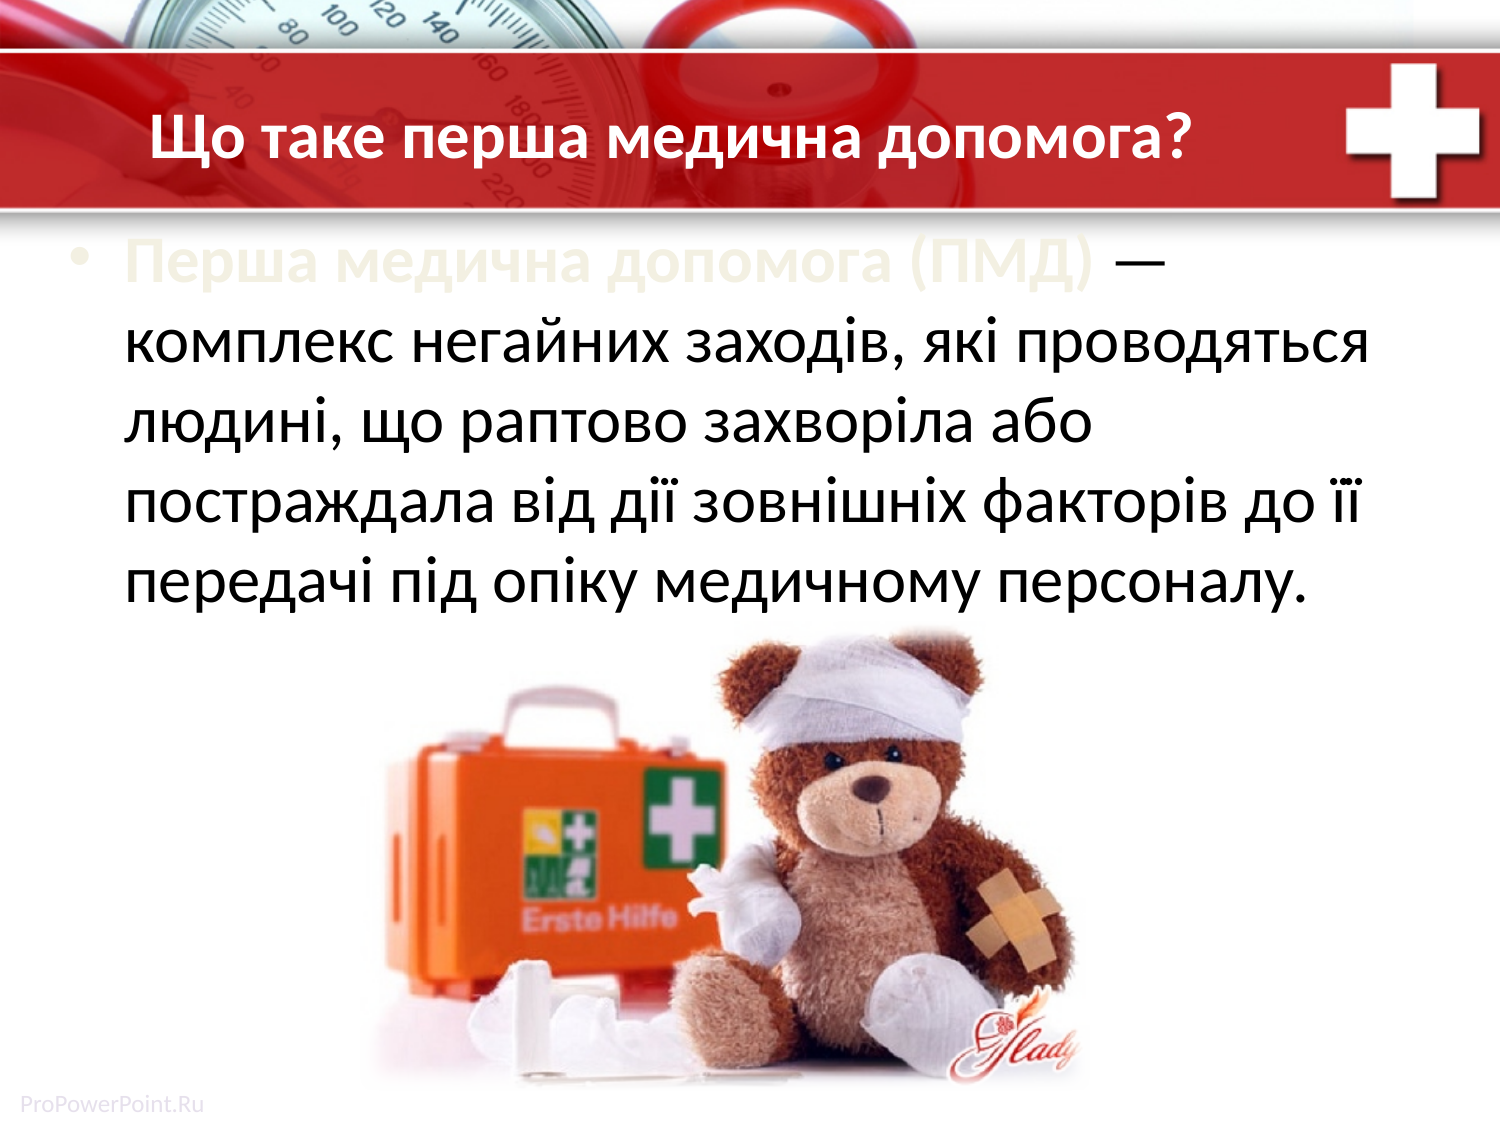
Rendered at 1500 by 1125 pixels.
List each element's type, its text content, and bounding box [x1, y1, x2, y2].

title Що таке перша медична допомога? [75, 66, 1270, 197]
list Перша медична допомога (ПМД) — комплекс негайних заходів, які проводяться людині, що раптово захворіла або постраждала від дії зовнішніх факторів до її передачі під опіку медичному персоналу. [52, 207, 1426, 653]
picture [0, 0, 1500, 1125]
